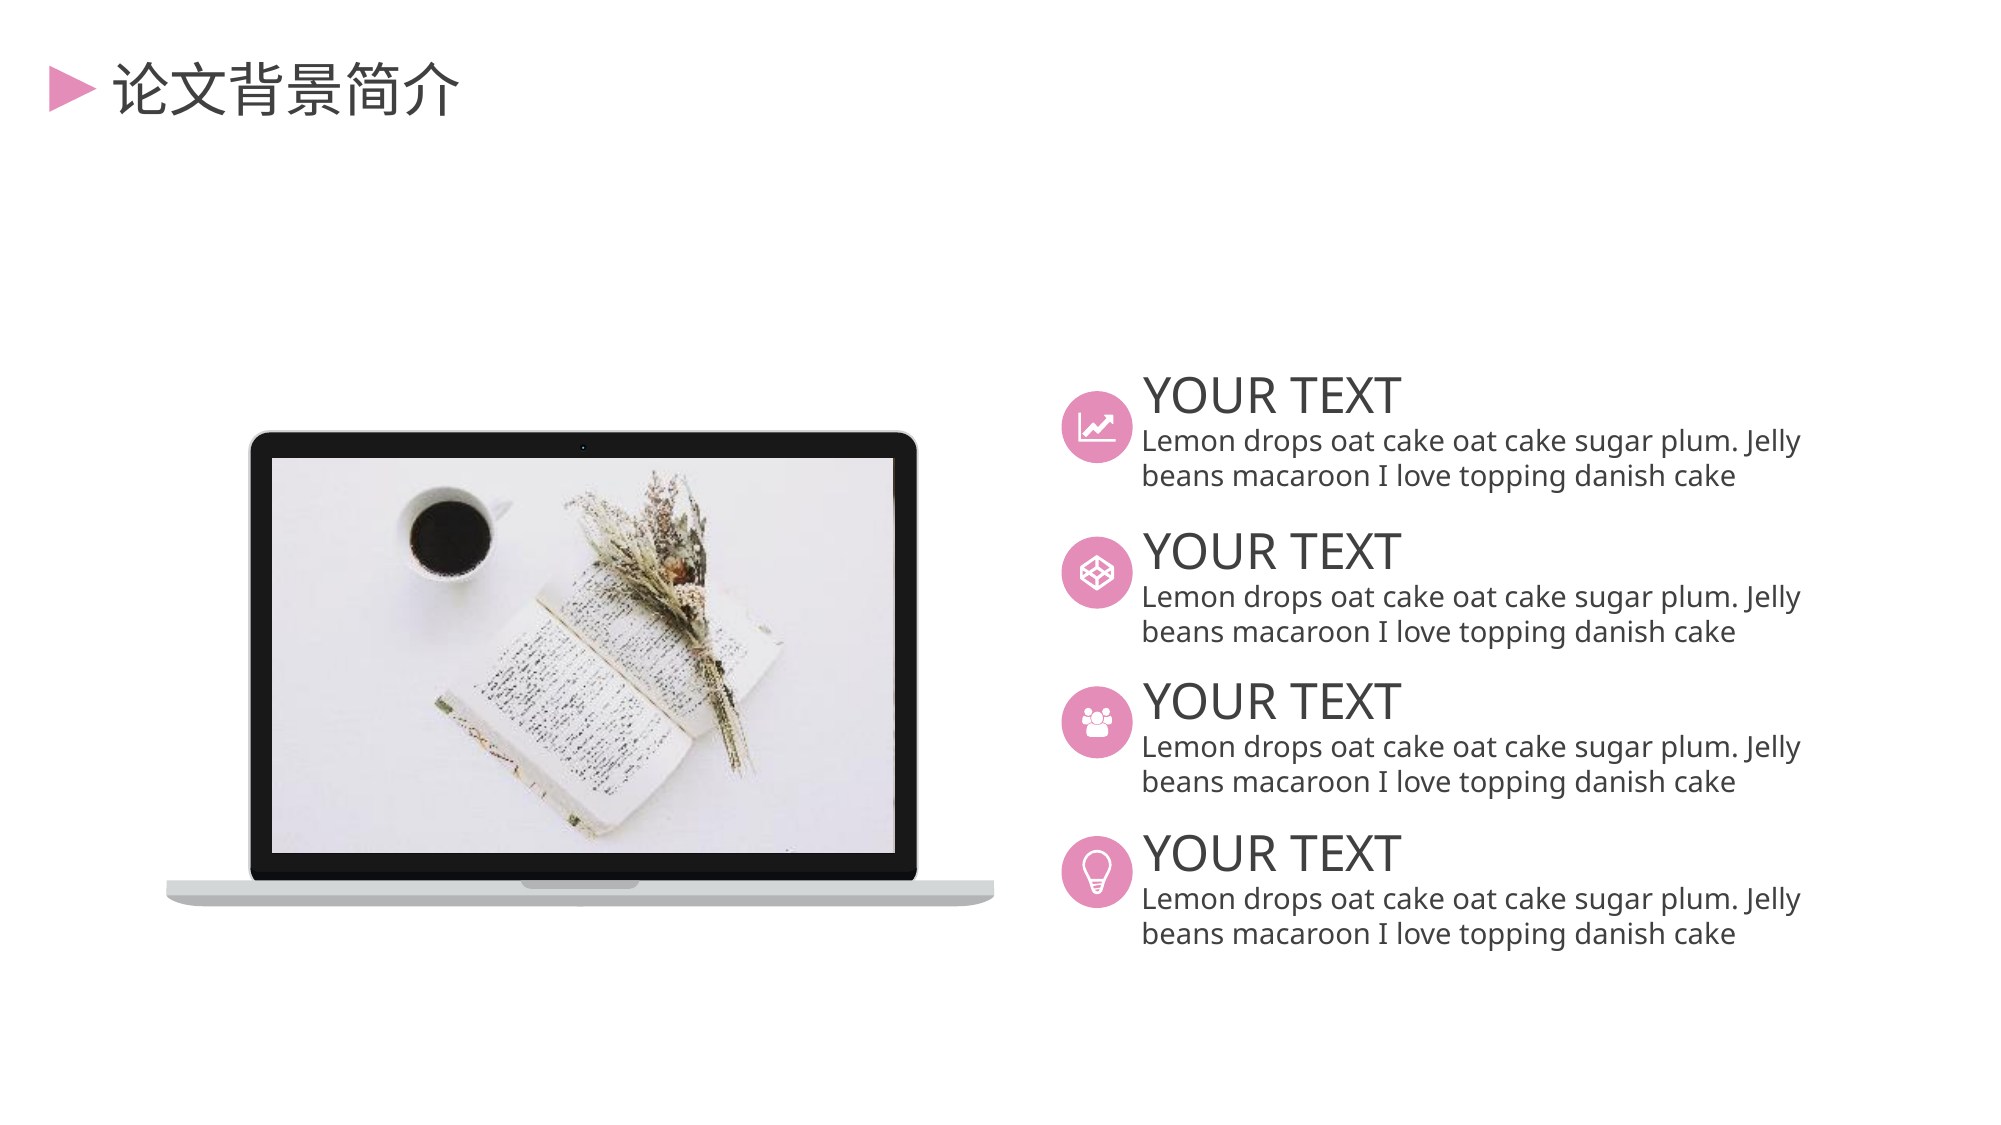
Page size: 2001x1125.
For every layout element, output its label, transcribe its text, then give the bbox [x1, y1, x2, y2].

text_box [1115, 511, 1834, 661]
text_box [1115, 661, 1834, 813]
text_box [1061, 391, 1133, 909]
picture [272, 458, 895, 854]
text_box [166, 430, 994, 907]
text_box 论文背景简介 [96, 45, 669, 131]
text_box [1115, 355, 1834, 508]
text_box [48, 64, 96, 114]
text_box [1115, 813, 1834, 966]
